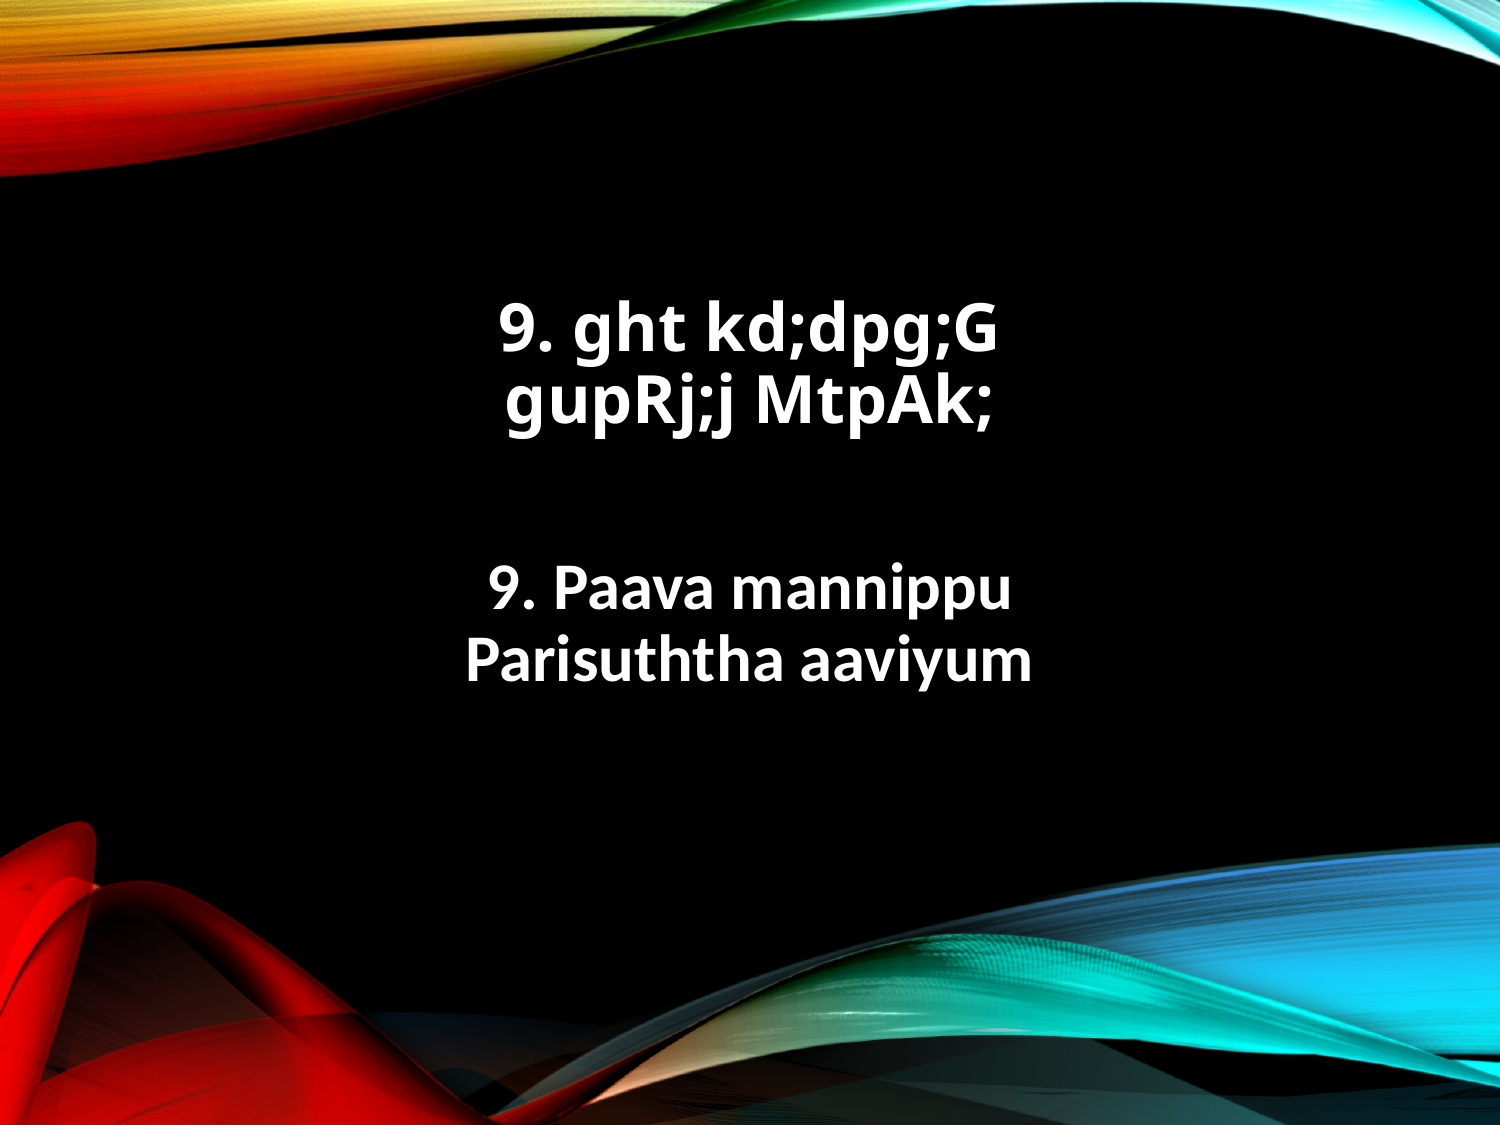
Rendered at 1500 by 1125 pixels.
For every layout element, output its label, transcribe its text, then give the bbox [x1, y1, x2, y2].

picture [0, 888, 1500, 1125]
subtitle 9. ght kd;dpg;G gupRj;j MtpAk; 9. Paava mannippu Parisuththa aaviyum [0, 0, 1500, 888]
